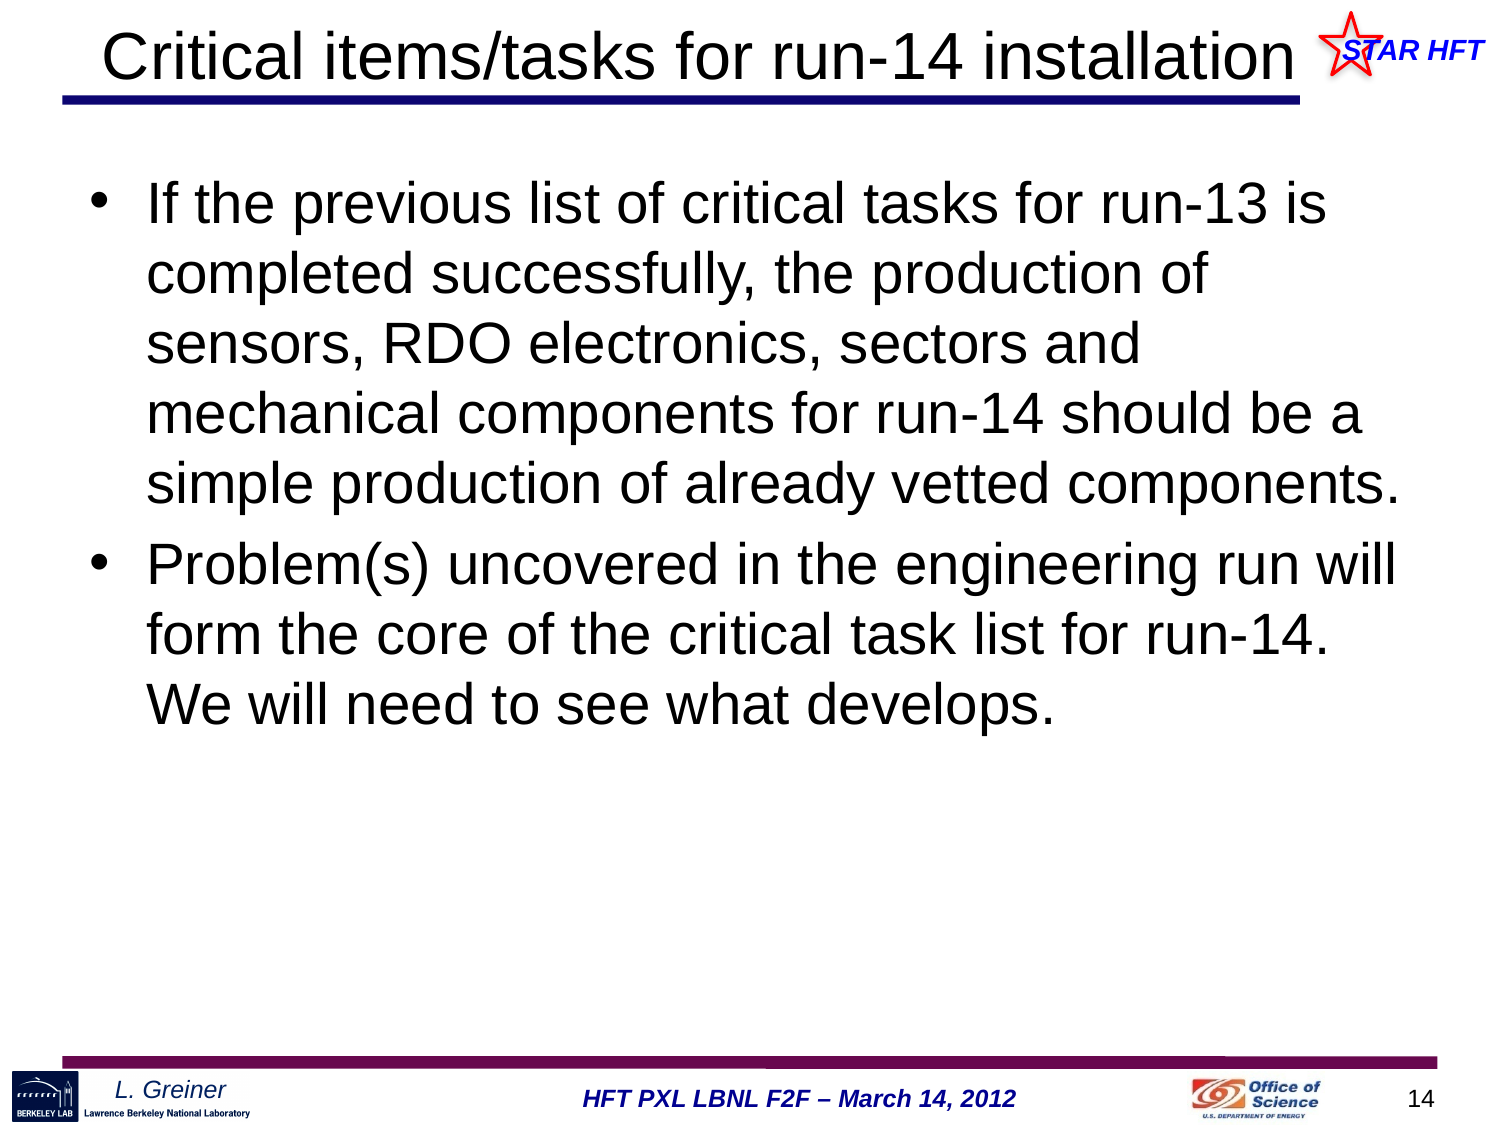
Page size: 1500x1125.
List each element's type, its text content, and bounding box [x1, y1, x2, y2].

picture [12, 1071, 250, 1122]
picture [1187, 1071, 1325, 1125]
title Critical items/tasks for run-14 installation [74, 12, 1326, 93]
list If the previous list of critical tasks for run-13 is completed successfully, the production of sensors, RDO electronics, sectors and mechanical components for run-14 should be a simple production of already vetted components. Problem(s) uncovered in the engineering run will form the core of the critical task list for run-14. We will need to see what develops. [75, 157, 1425, 900]
